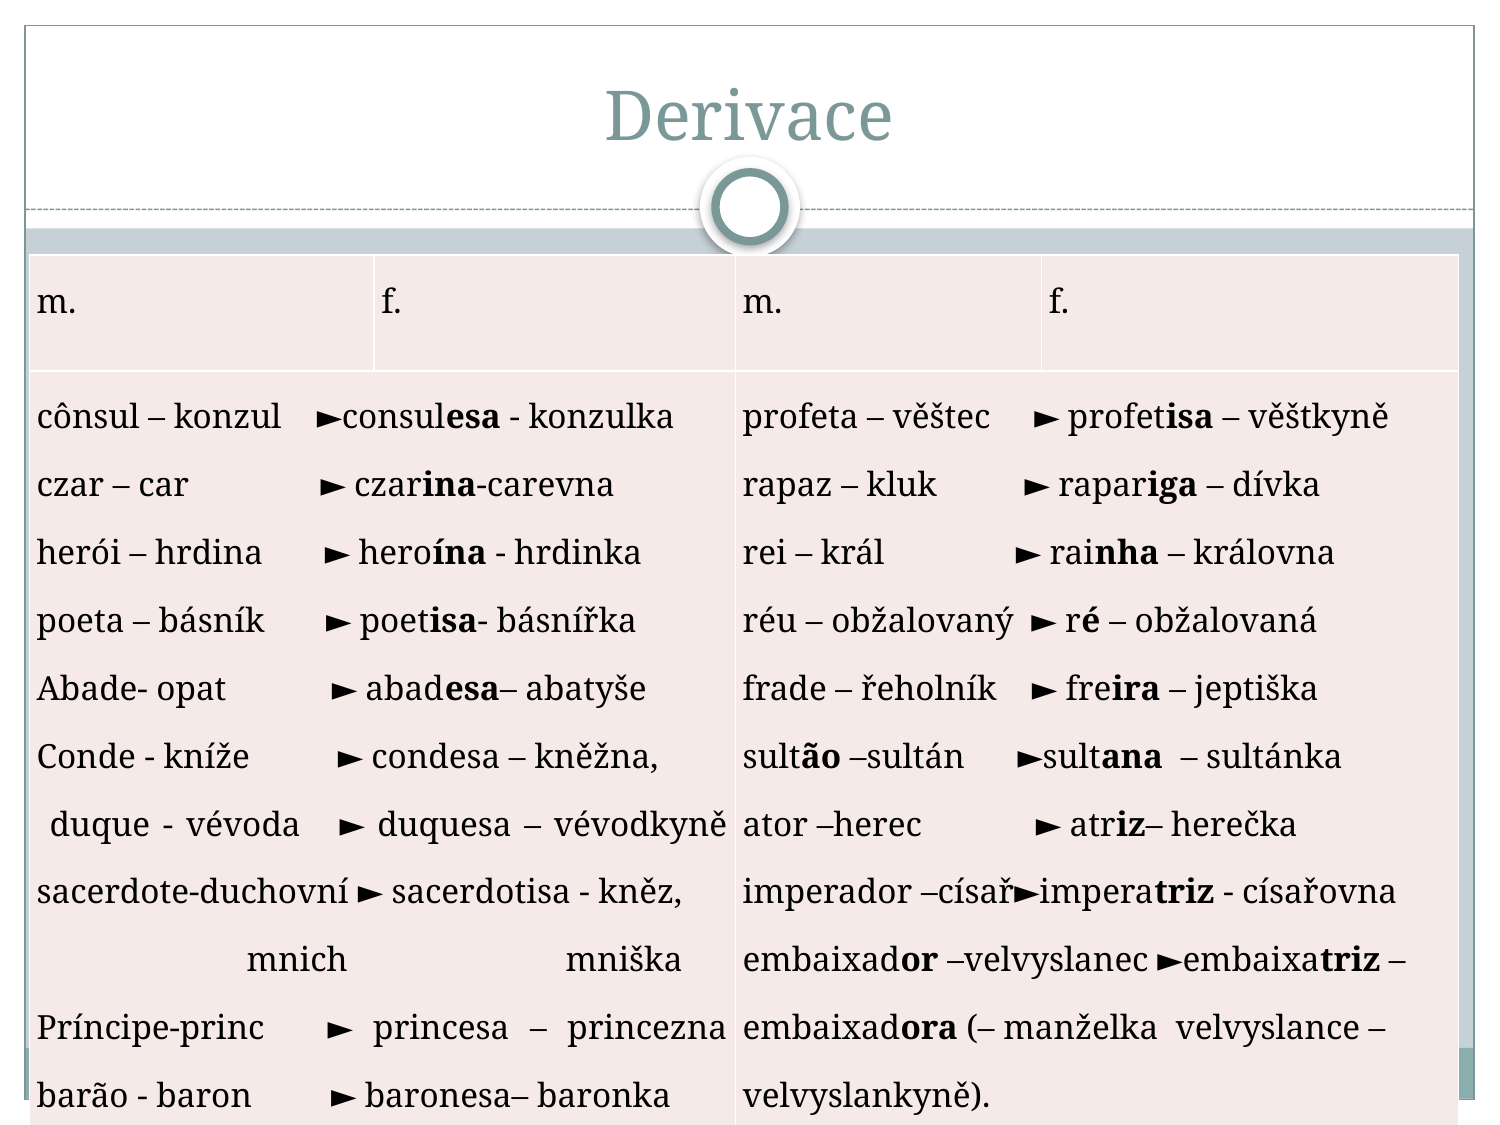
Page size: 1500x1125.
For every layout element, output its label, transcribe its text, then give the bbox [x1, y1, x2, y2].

table_header f. [375, 256, 735, 370]
table_header m. [736, 256, 1041, 370]
table_header f. [1042, 256, 1458, 370]
title Derivace [49, 37, 1450, 162]
table_header m. [30, 256, 373, 370]
table_cell cônsul – konzul ►consulesa - konzulka czar – car ► czarina-carevna herói – hrdina ► heroína - hrdinka poeta – básník ► poetisa- básnířka Abade- opat ► abadesa– abatyše Conde - kníže ► condesa – kněžna, duque - vévoda ► duquesa – vévodkyně sacerdote-duchovní ► sacerdotisa - kněz, mnich mniška Príncipe-princ ► princesa – princezna barão - baron ► baronesa– baronka [30, 372, 735, 1125]
table_cell profeta – věštec ► profetisa – věštkyně rapaz – kluk ► rapariga – dívka rei – král ► rainha – královna réu – obžalovaný ► ré – obžalovaná frade – řeholník ► freira – jeptiška sultão –sultán ►sultana – sultánka ator –herec ► atriz– herečka imperador –císař►imperatriz - císařovna embaixador –velvyslanec ►embaixatriz – embaixadora (– manželka velvyslance – velvyslankyně). [736, 372, 1458, 1125]
